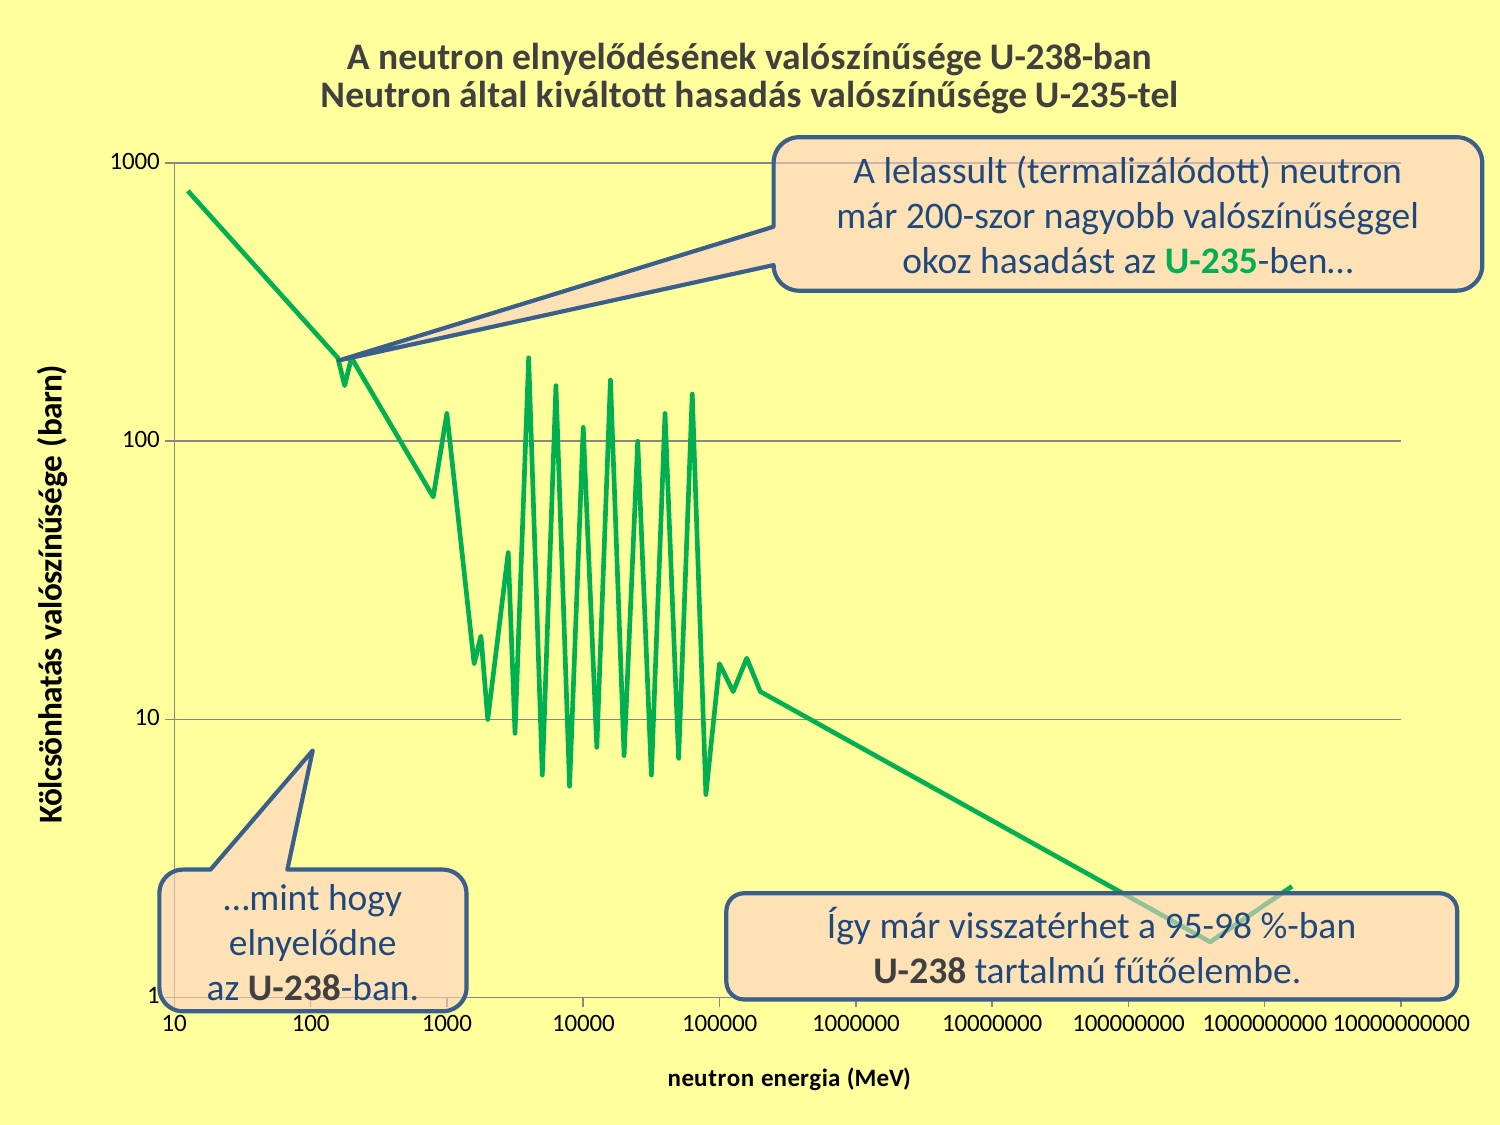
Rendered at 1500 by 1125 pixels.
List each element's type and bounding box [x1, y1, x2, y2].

chart [0, 0, 1500, 1125]
